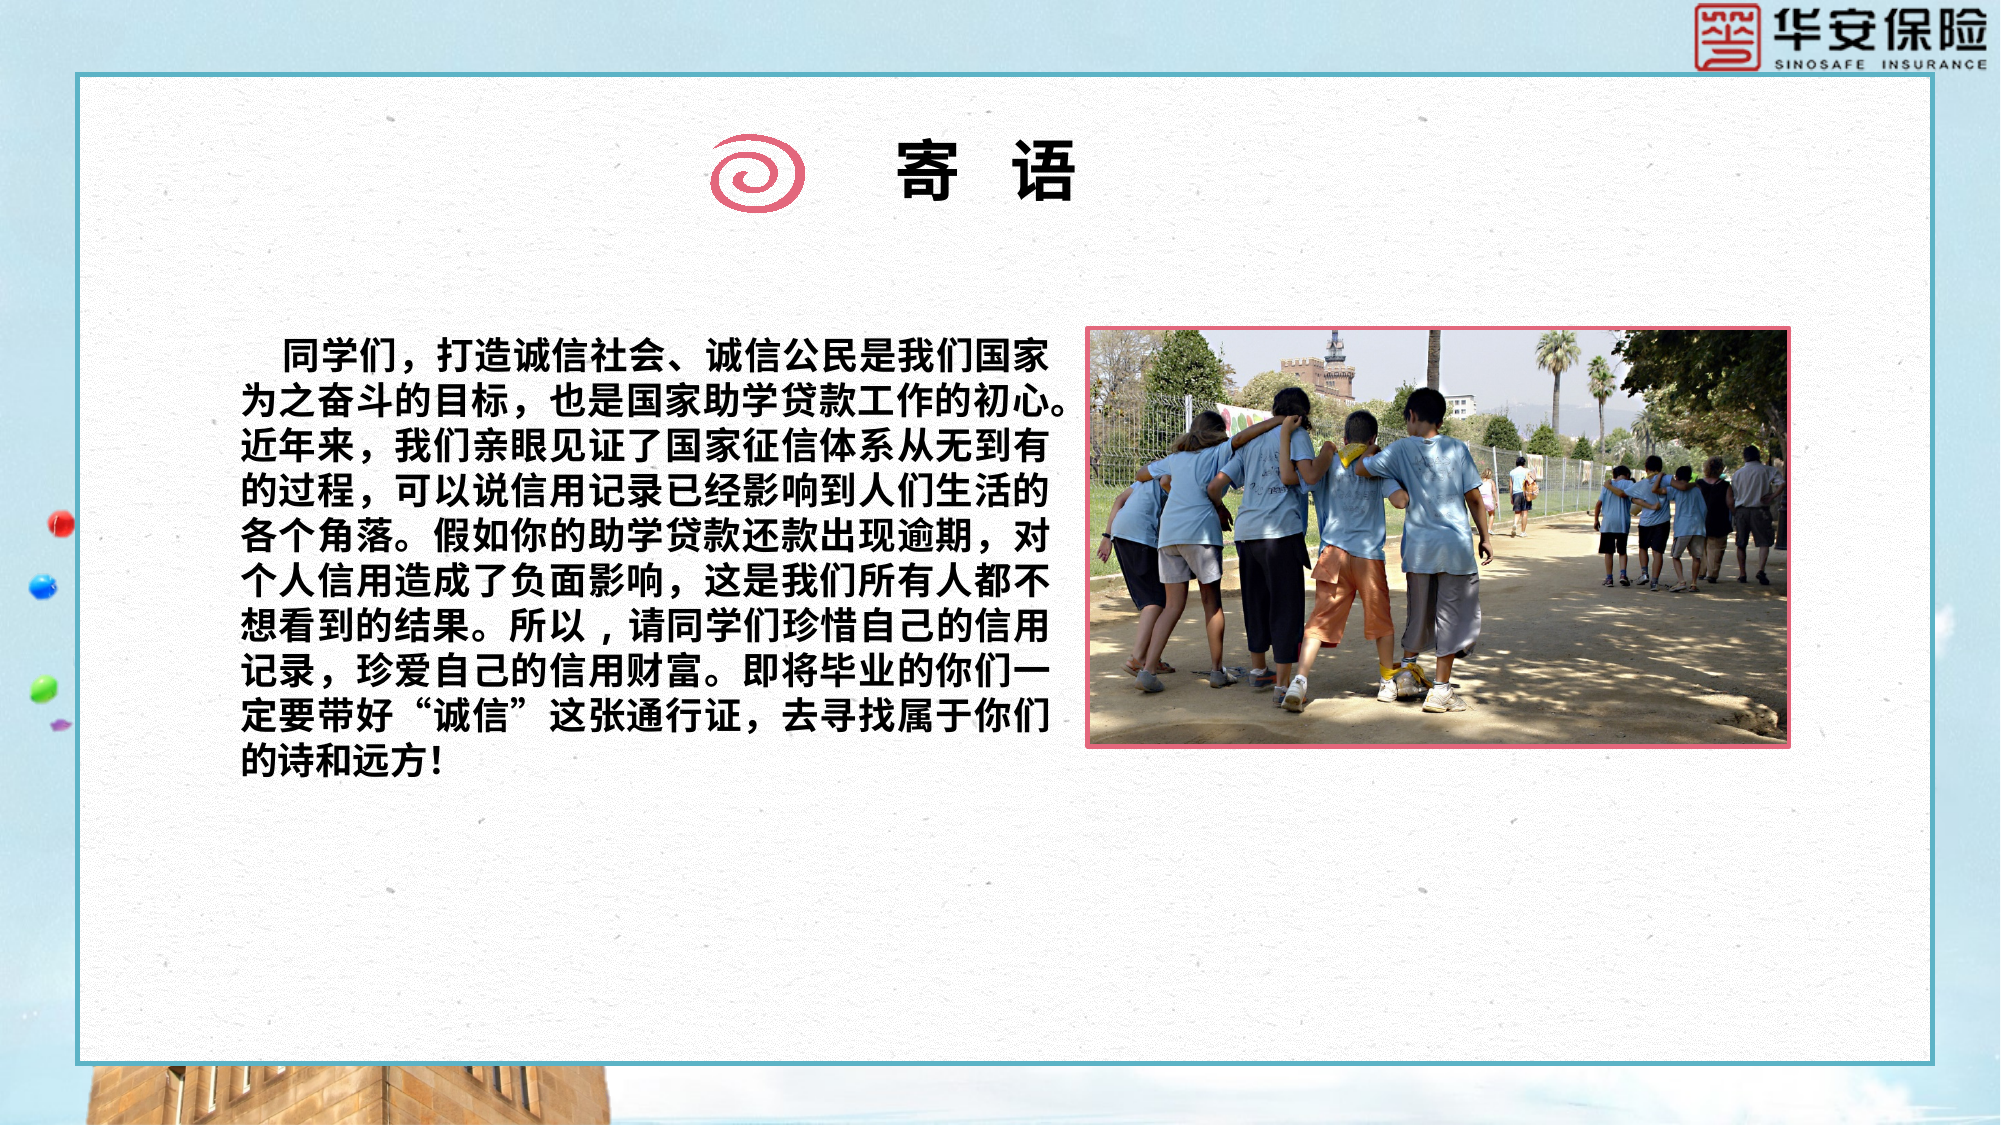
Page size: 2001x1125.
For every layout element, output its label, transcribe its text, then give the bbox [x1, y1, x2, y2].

picture [0, 0, 2001, 1125]
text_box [707, 109, 1500, 228]
text_box 同学们，打造诚信社会、诚信公民是我们国家为之奋斗的目标，也是国家助学贷款工作的初心。近年来，我们亲眼见证了国家征信体系从无到有的过程，可以说信用记录已经影响到人们生活的各个角落。假如你的助学贷款还款出现逾期，对个人信用造成了负面影响，这是我们所有人都不想看到的结果。所以,请同学们珍惜自己的信用记录，珍爱自己的信用财富。即将毕业的你们一定要带好“诚信”这张通行证，去寻找属于你们的诗和远方！ [225, 324, 1066, 790]
